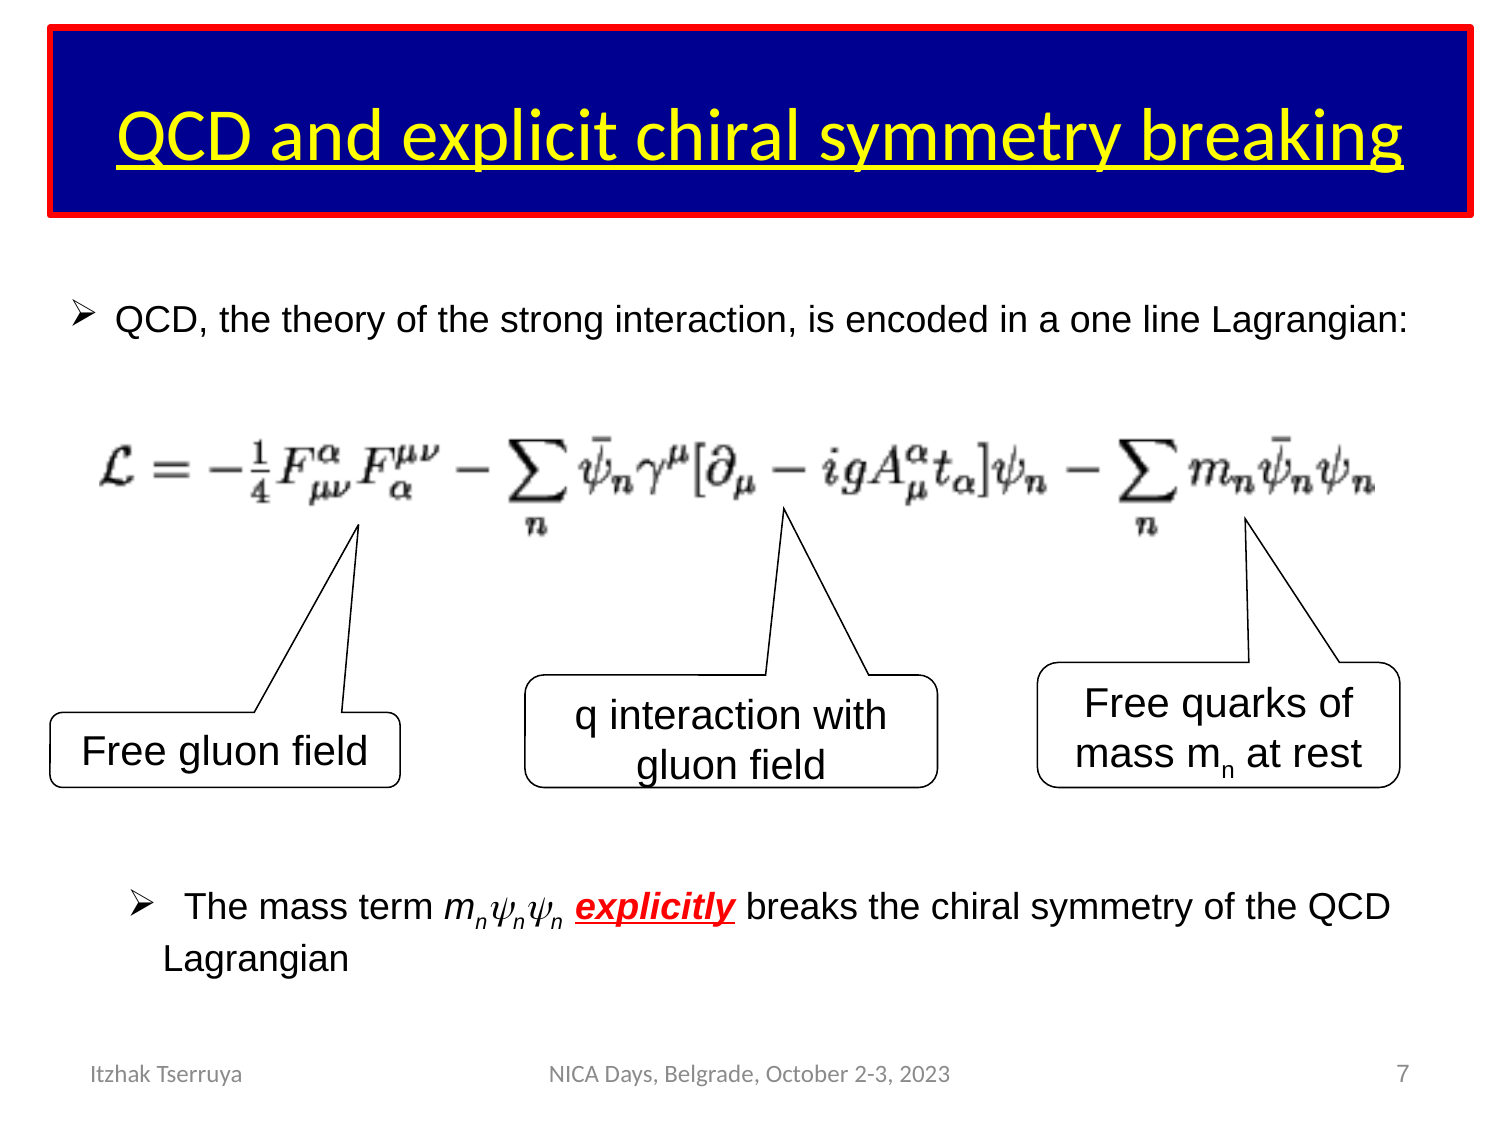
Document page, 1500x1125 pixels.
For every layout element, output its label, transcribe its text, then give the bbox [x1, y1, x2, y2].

text_box q interaction with gluon field [524, 552, 938, 788]
text_box Free gluon field [49, 552, 401, 788]
slide_number 7 [1074, 1042, 1425, 1103]
text_box Free quarks of mass mn at rest [1037, 552, 1400, 788]
title QCD and explicit chiral symmetry breaking [50, 27, 1471, 216]
footer NICA Days, Belgrade, October 2-3, 2023 [512, 1042, 988, 1103]
text_box QCD, the theory of the strong interaction, is encoded in a one line Lagrangian: [54, 287, 1425, 348]
text_box The mass term mnnn explicitly breaks the chiral symmetry of the QCD Lagrangian [112, 874, 1425, 986]
slide_number Itzhak Tserruya [75, 1042, 425, 1103]
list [99, 412, 1376, 543]
